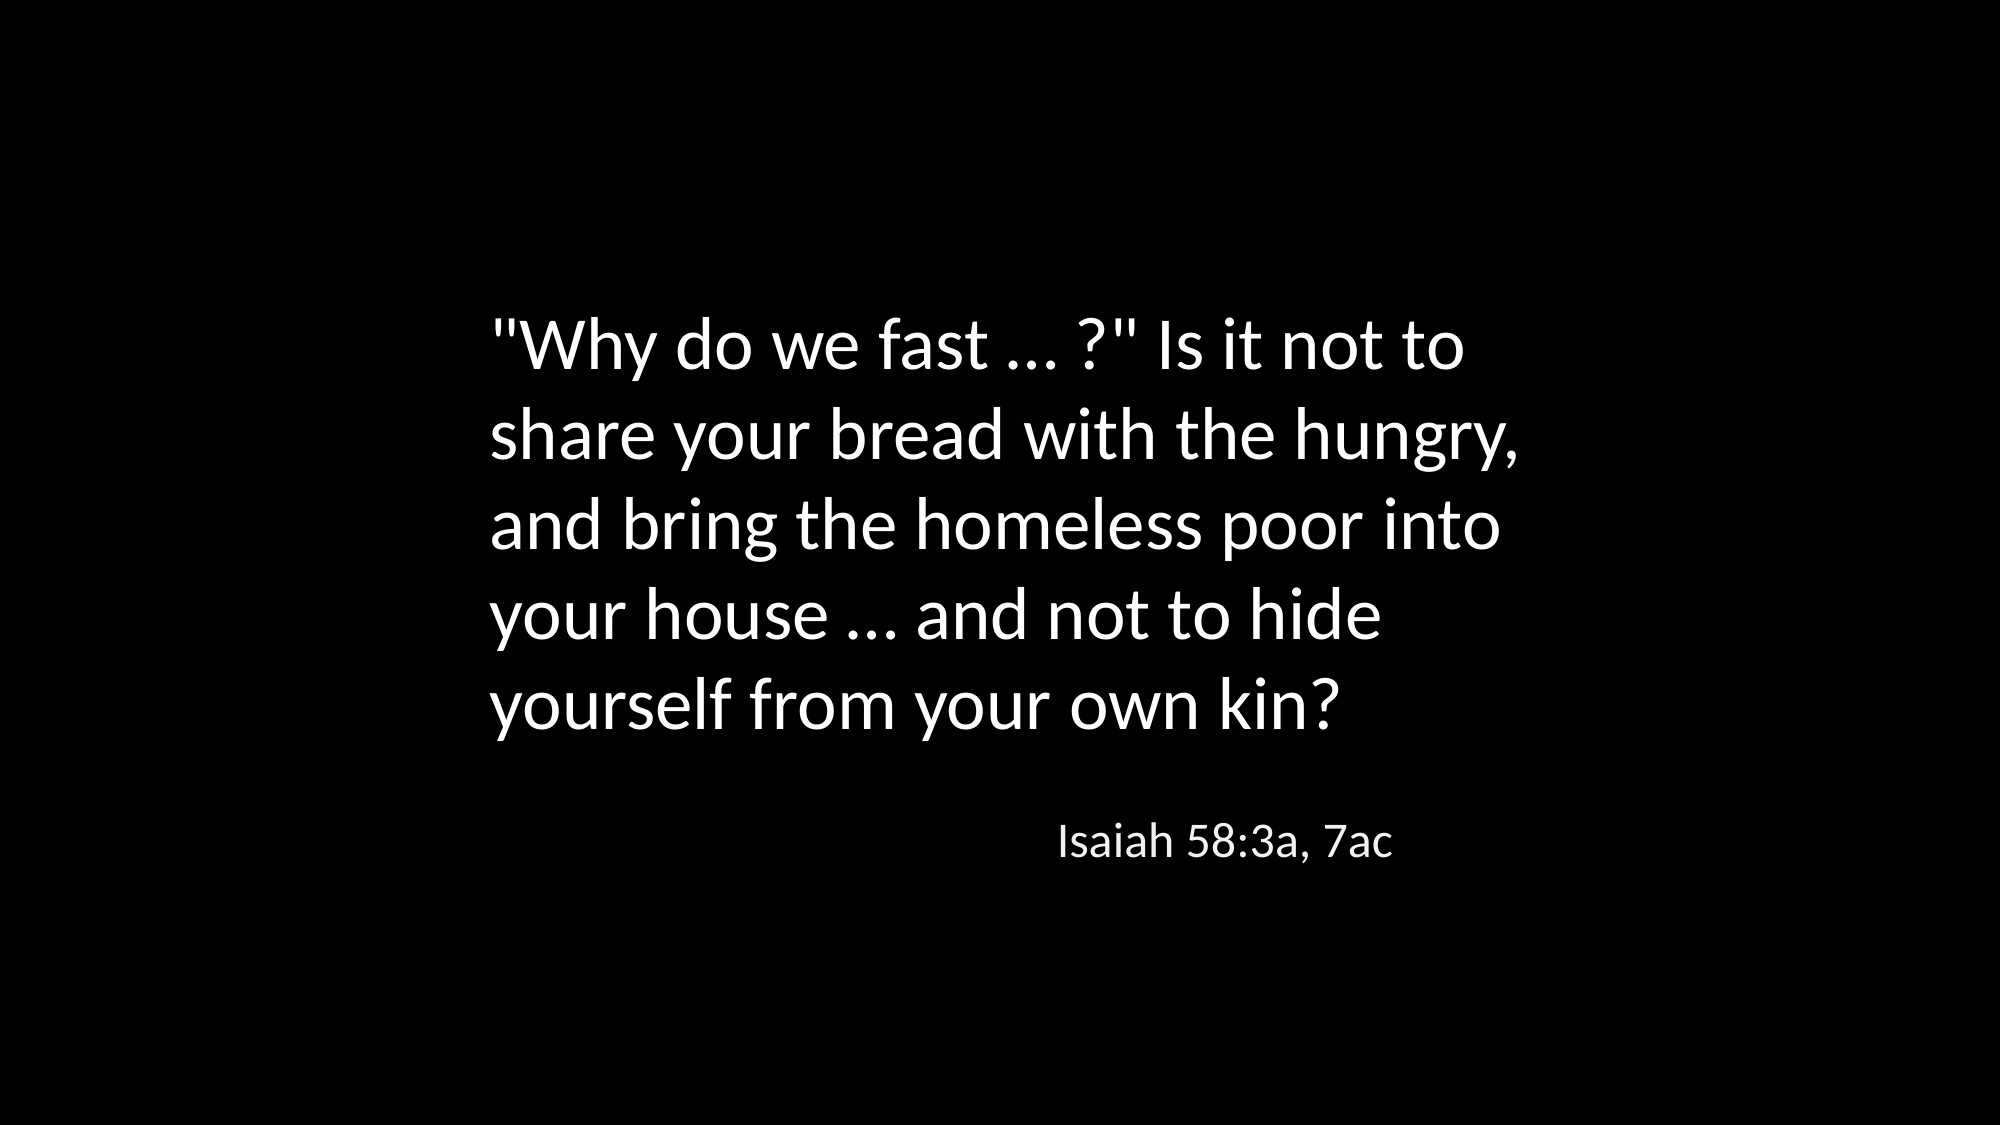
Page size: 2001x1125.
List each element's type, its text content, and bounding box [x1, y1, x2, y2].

text_box Isaiah 58:3a, 7ac [950, 799, 1500, 875]
text_box "Why do we fast … ?" Is it not to share your bread with the hungry, and bring the homeless poor into your house … and not to hide yourself from your own kin? [474, 287, 1613, 753]
